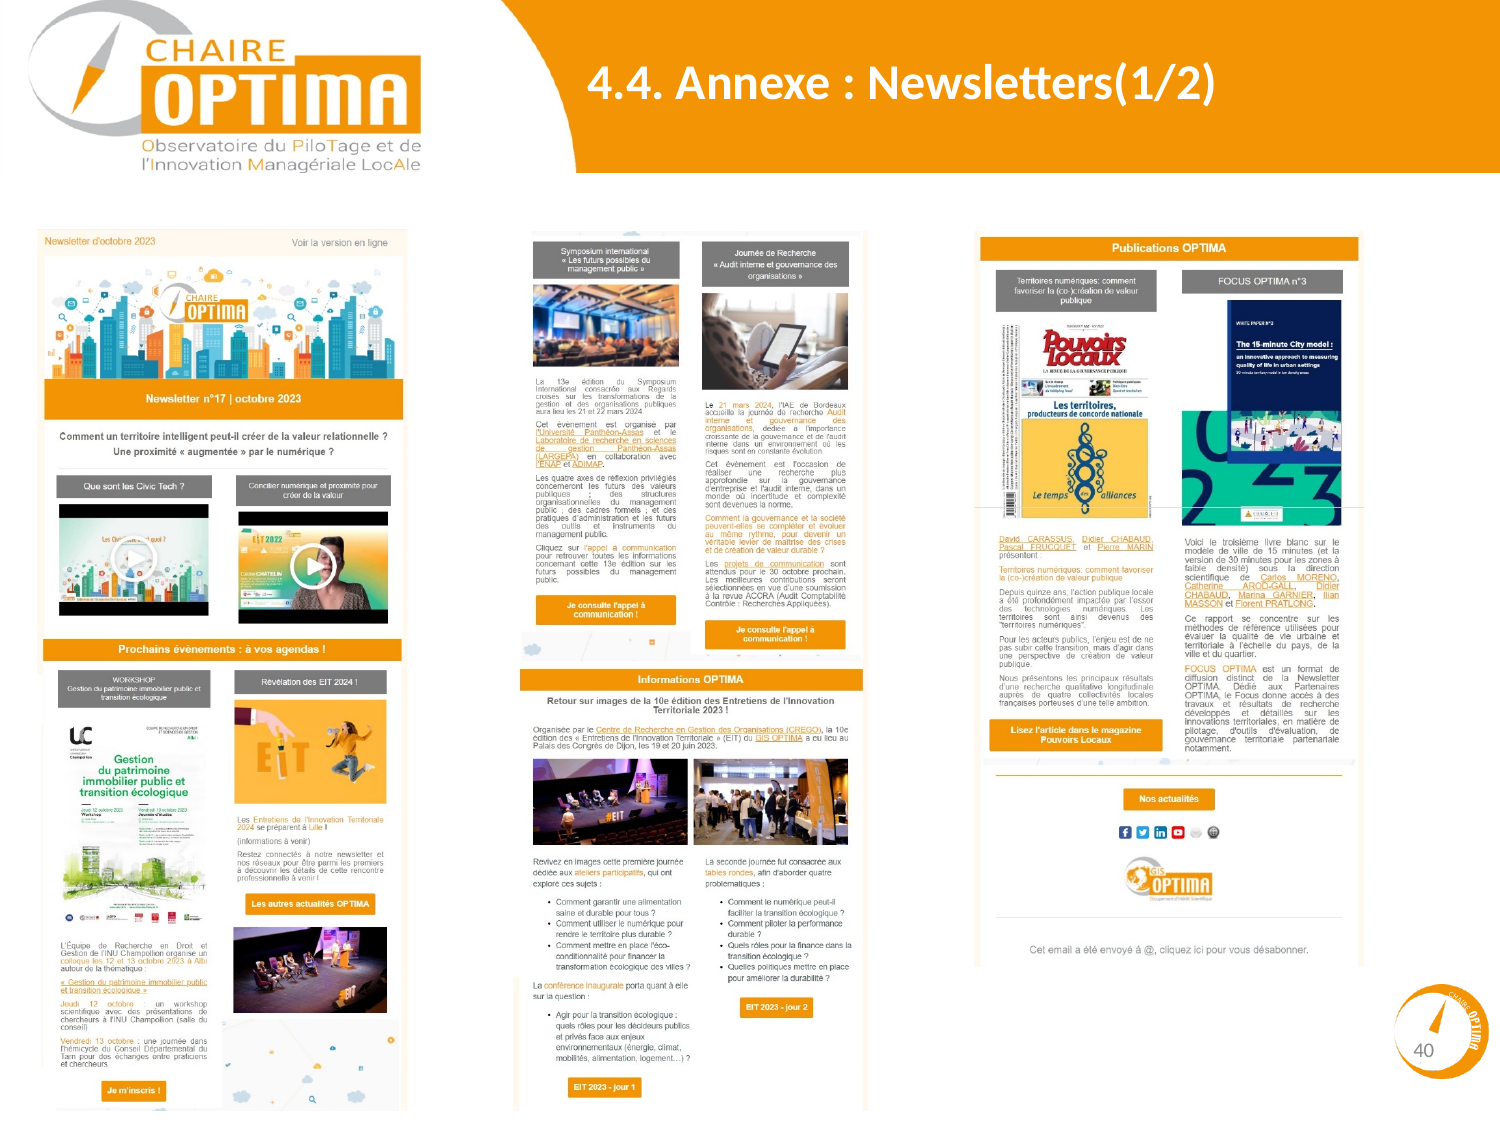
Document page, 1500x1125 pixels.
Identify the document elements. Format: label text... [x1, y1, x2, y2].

text_box 4.4. Annexe : Newsletters(1/2) [572, 42, 1500, 118]
picture [513, 231, 869, 1111]
picture [1394, 984, 1489, 1079]
picture [36, 207, 408, 1111]
picture [974, 231, 1365, 967]
picture [0, 0, 1500, 173]
